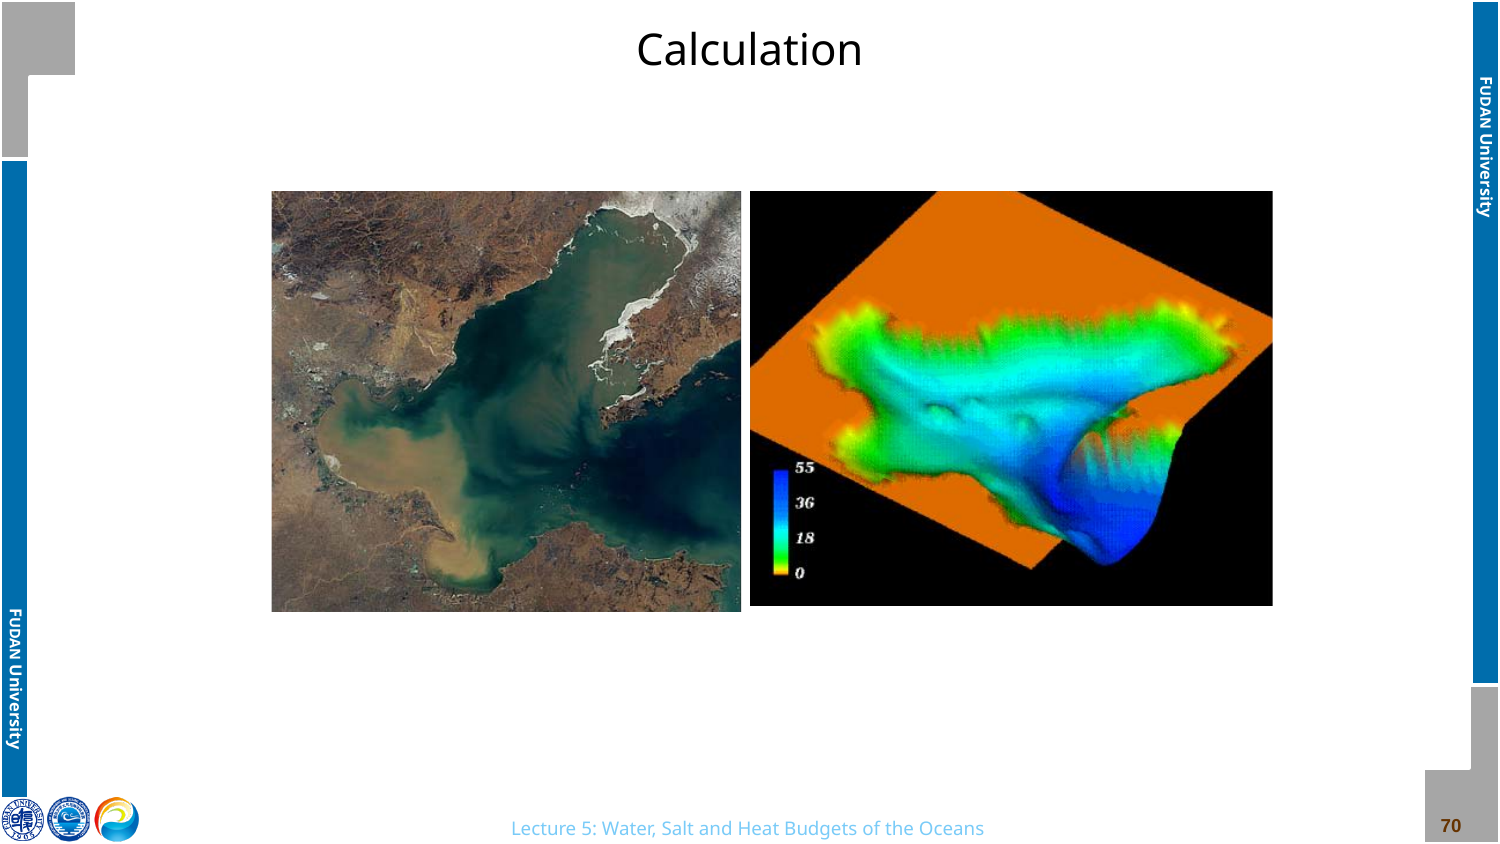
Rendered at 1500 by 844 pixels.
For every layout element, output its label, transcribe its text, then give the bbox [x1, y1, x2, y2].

picture [0, 797, 44, 841]
picture [749, 190, 1274, 607]
title Calculation [213, 13, 1287, 83]
picture [271, 191, 742, 612]
picture [94, 797, 139, 842]
picture [47, 794, 90, 842]
